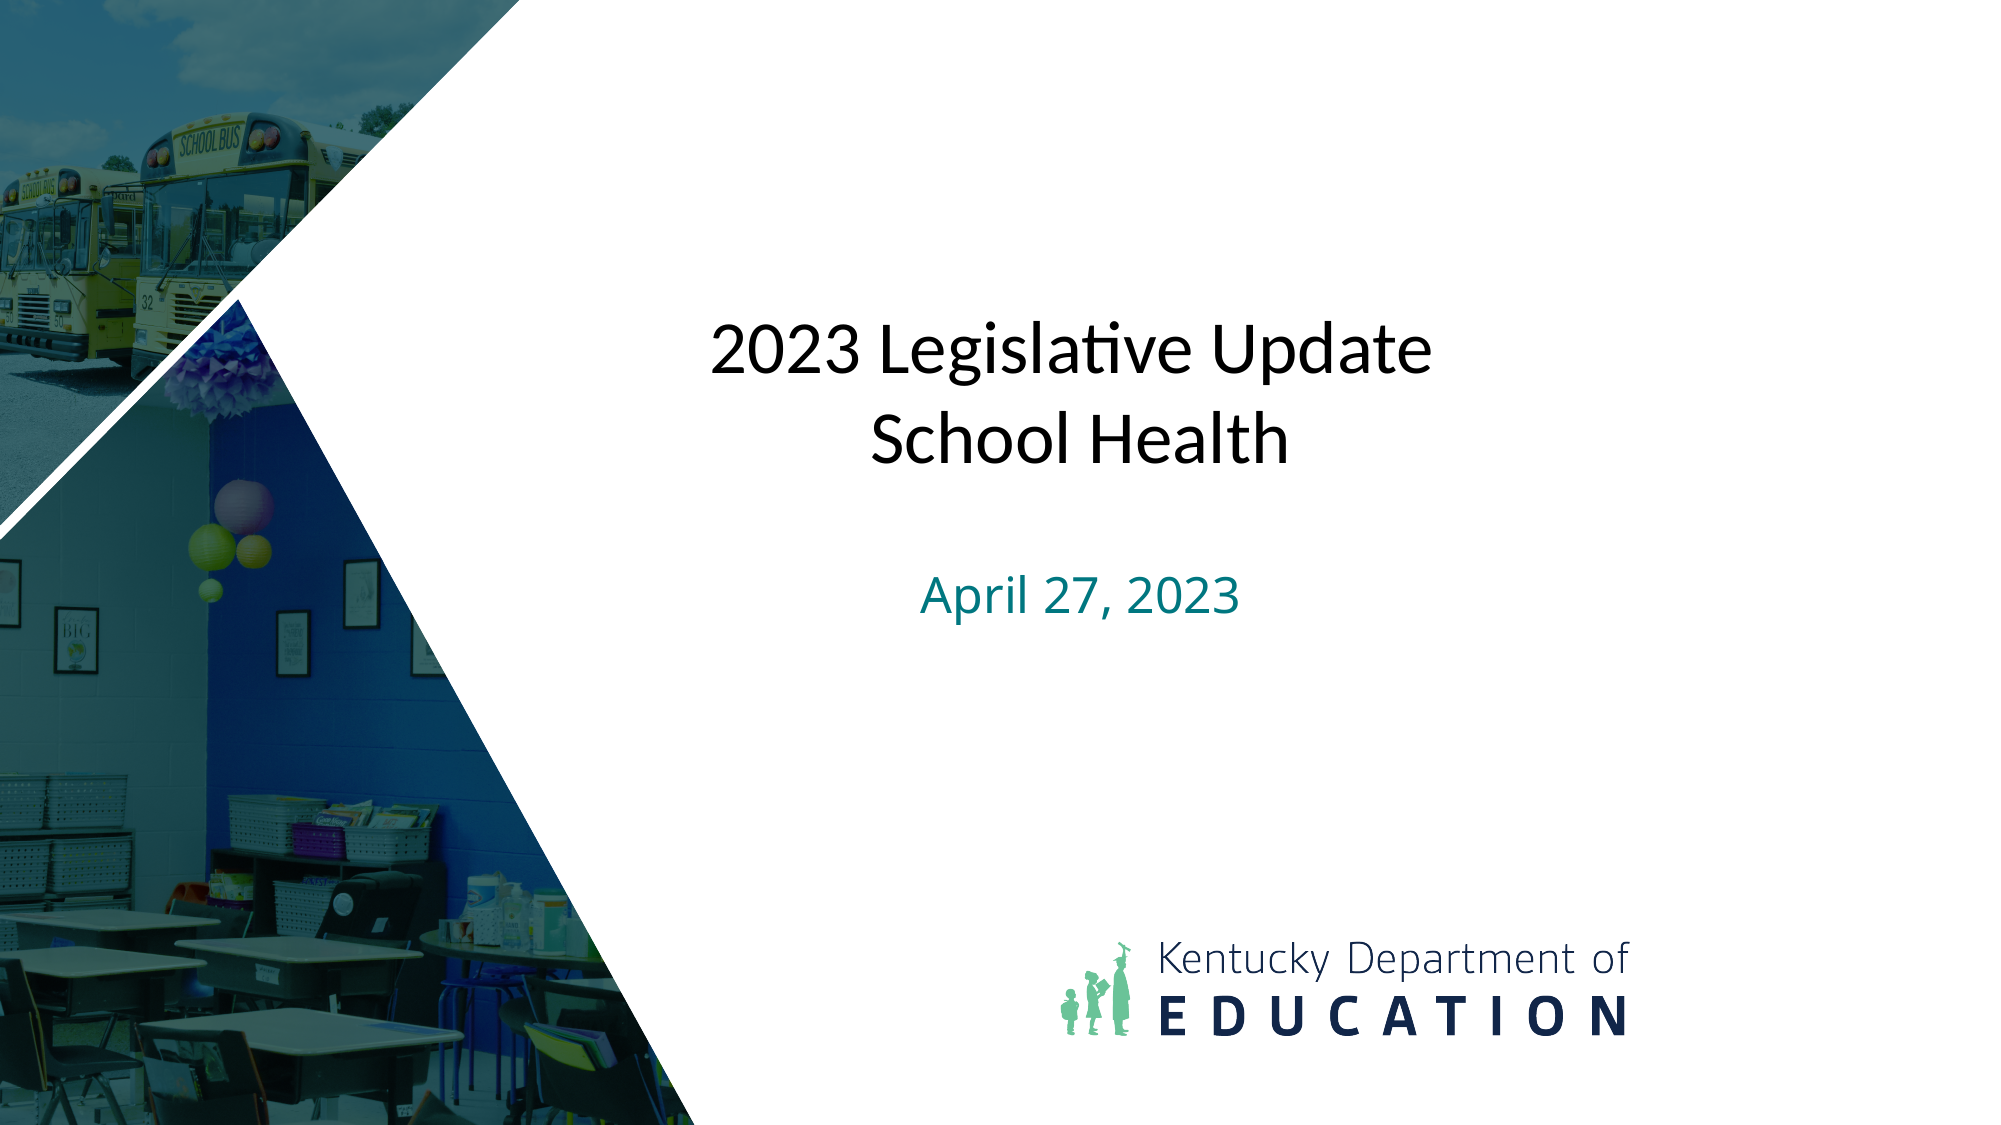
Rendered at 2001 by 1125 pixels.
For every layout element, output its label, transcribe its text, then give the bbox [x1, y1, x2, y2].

title 2023 Legislative Update School Health [249, 184, 1912, 562]
subtitle April 27, 2023 [249, 562, 1912, 863]
picture [0, 0, 2001, 1125]
